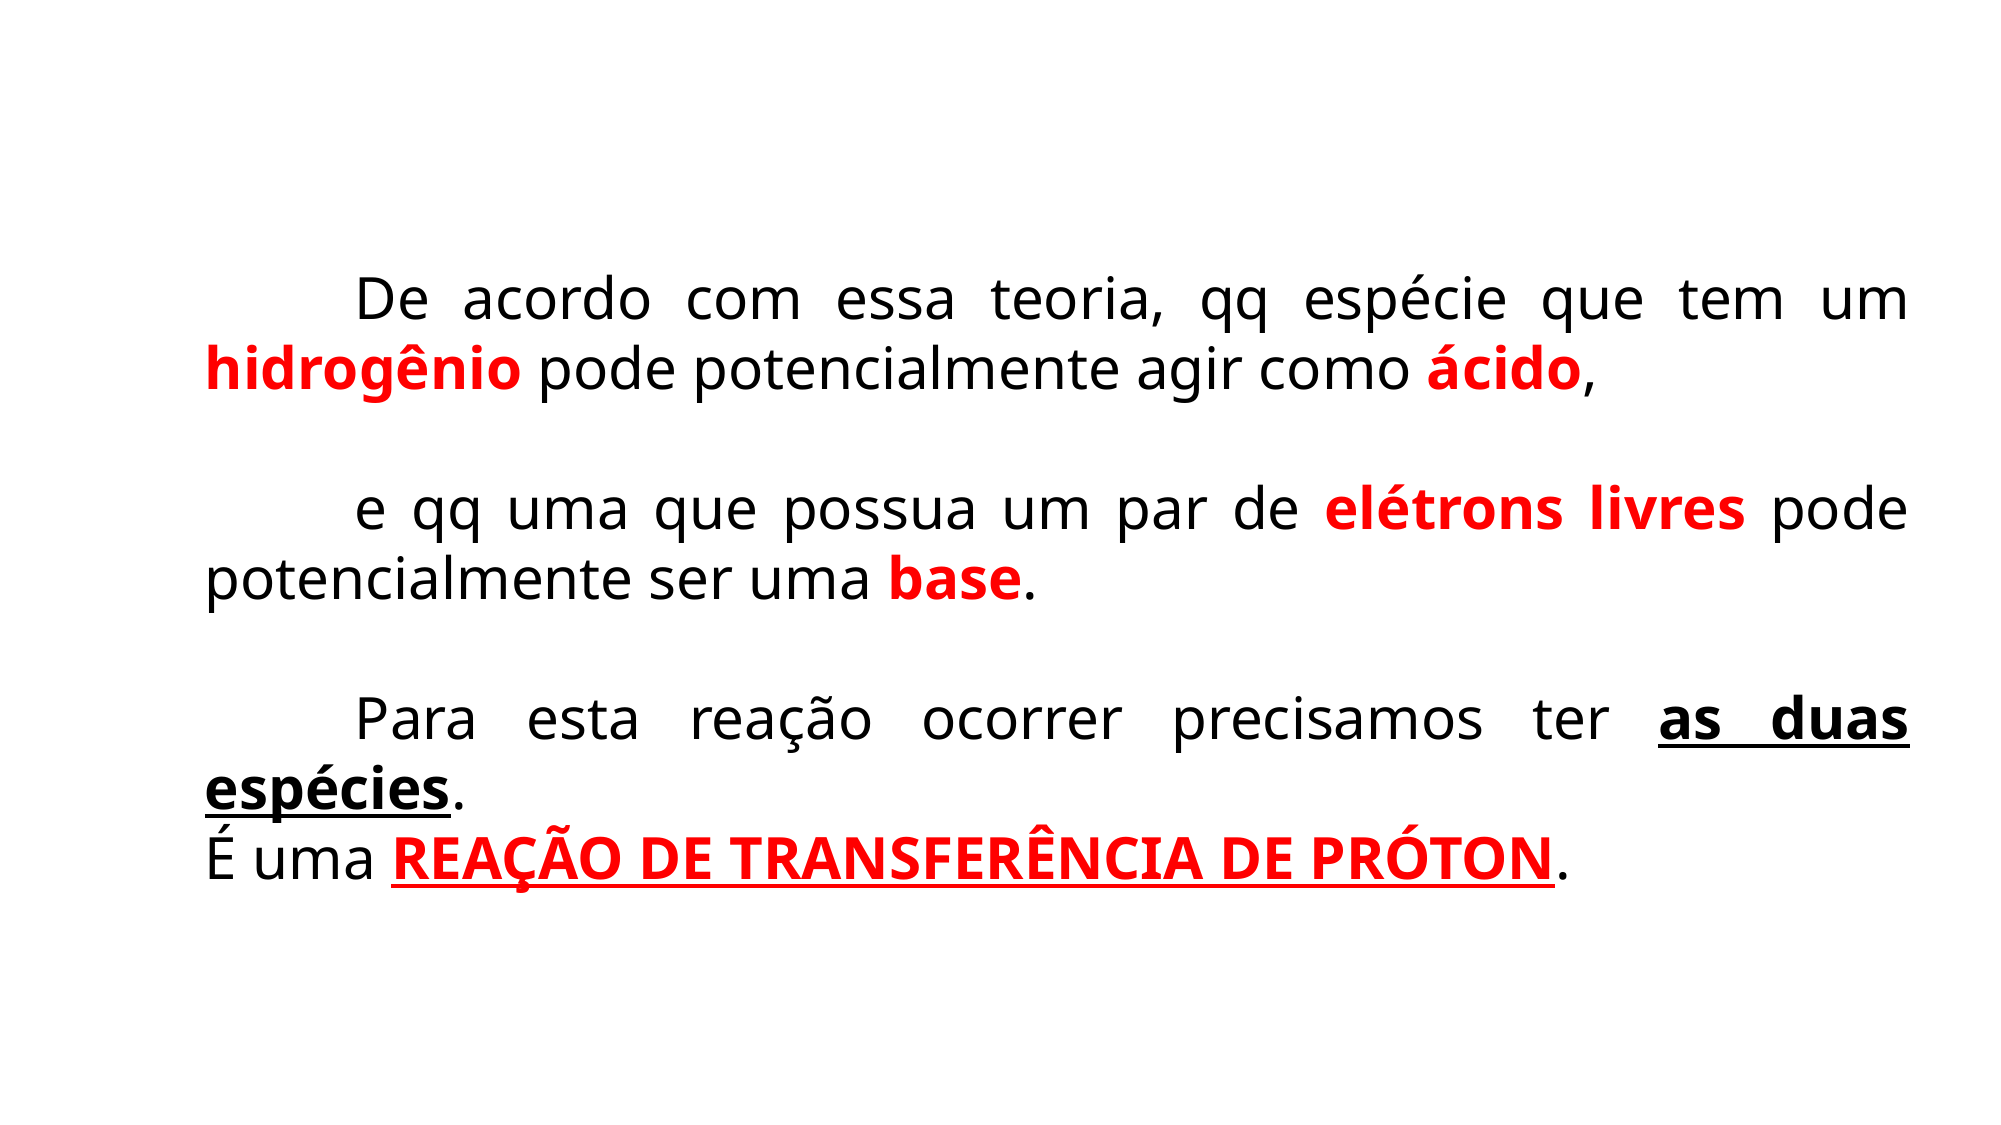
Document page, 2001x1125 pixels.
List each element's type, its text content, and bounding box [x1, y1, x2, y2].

text_box De acordo com essa teoria, qq espécie que tem um hidrogênio pode potencialmente agir como ácido, e qq uma que possua um par de elétrons livres pode potencialmente ser uma base. Para esta reação ocorrer precisamos ter as duas espécies. É uma REAÇÃO DE TRANSFERÊNCIA DE PRÓTON. [190, 183, 1925, 899]
